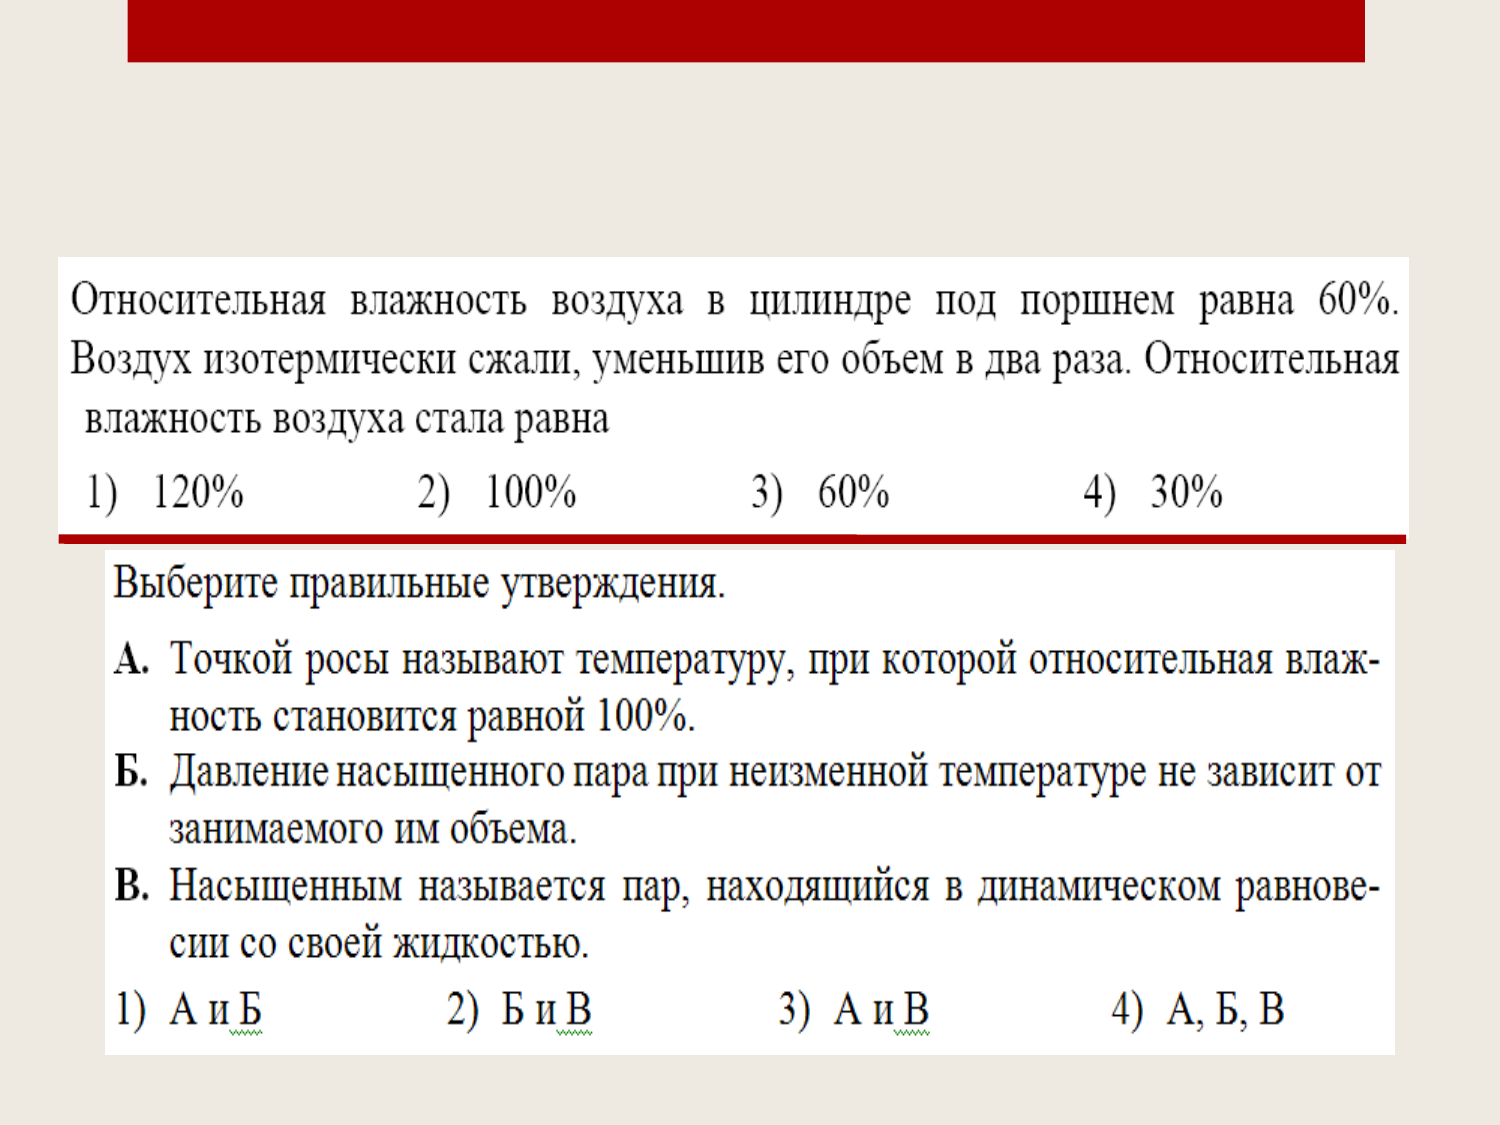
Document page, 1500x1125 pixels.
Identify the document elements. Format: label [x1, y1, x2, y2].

picture [104, 550, 1396, 1056]
list [57, 257, 1410, 540]
